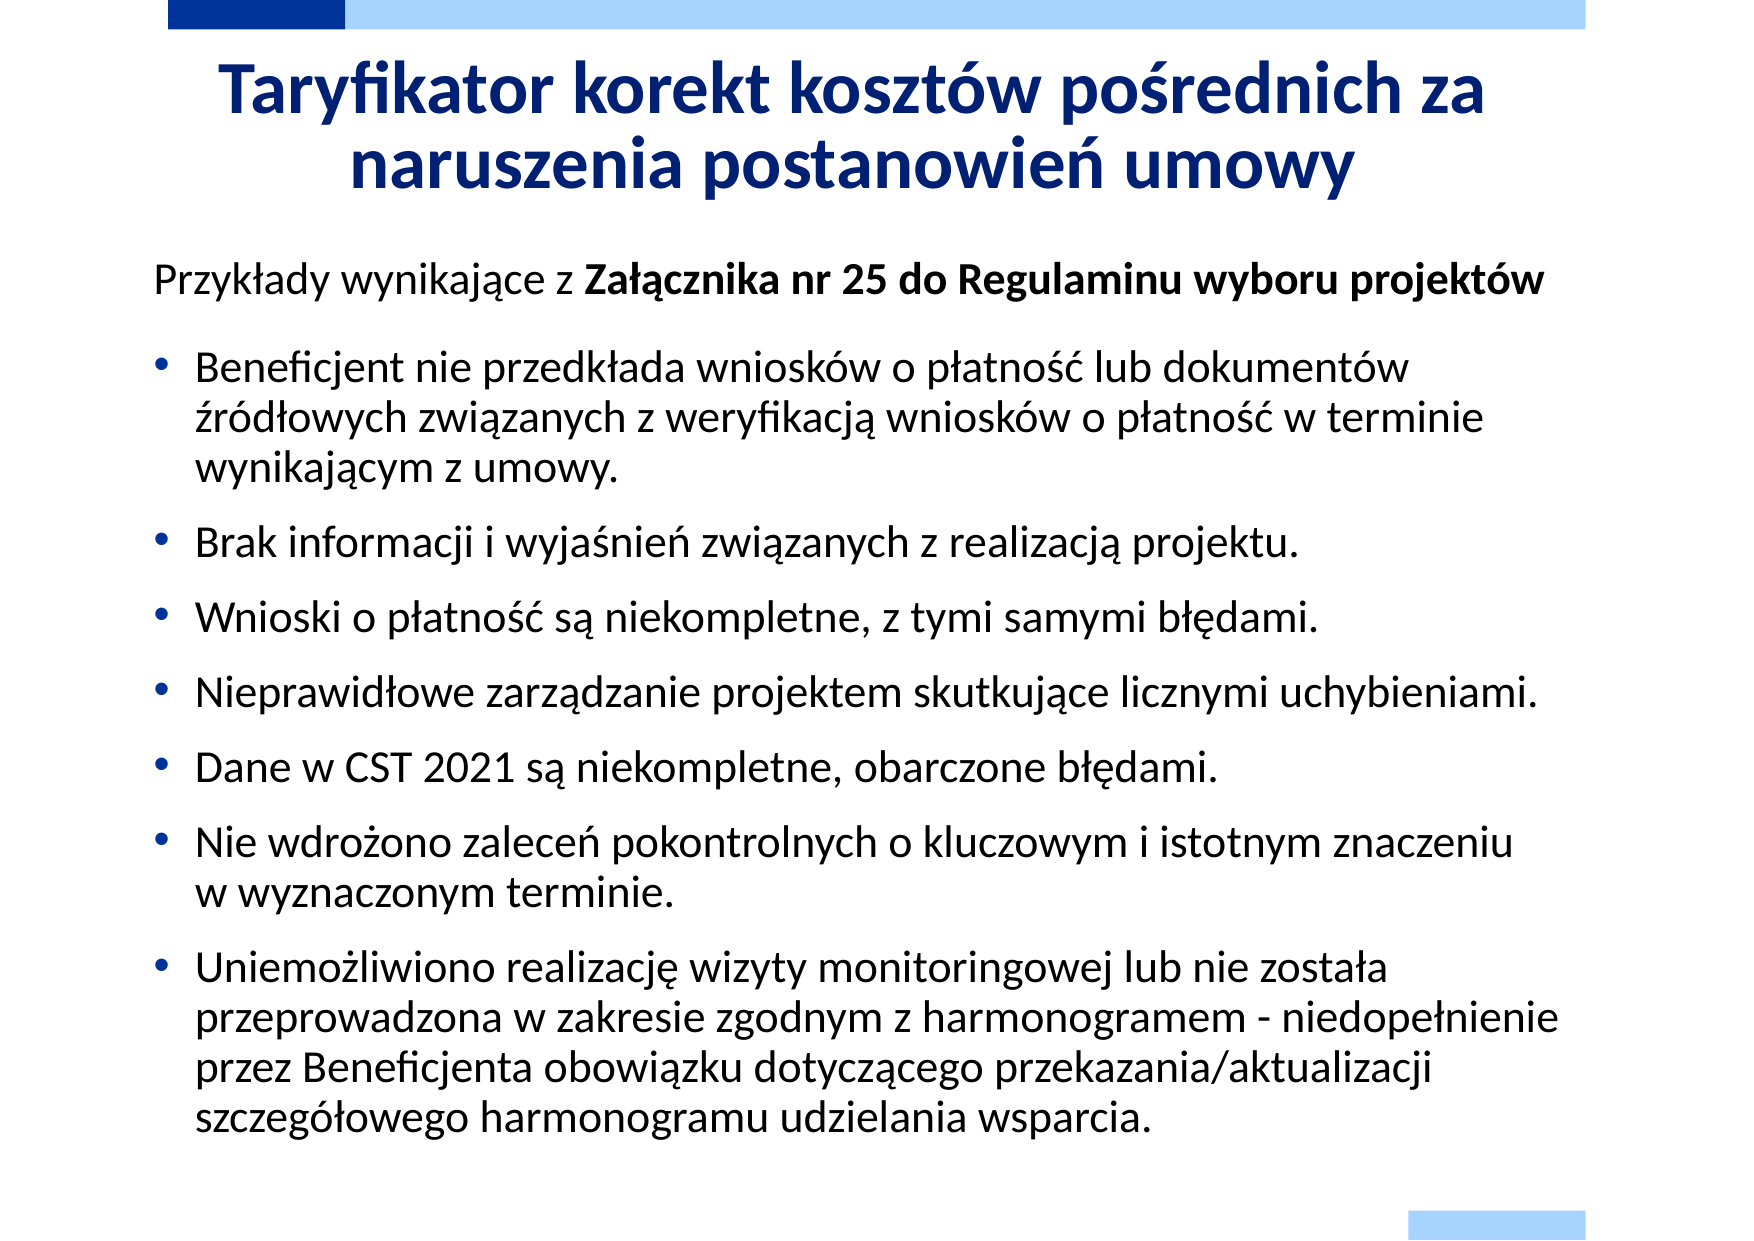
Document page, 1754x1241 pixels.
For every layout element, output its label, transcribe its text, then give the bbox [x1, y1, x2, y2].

list Przykłady wynikające z Załącznika nr 25 do Regulaminu wyboru projektów Beneficjent nie przedkłada wniosków o płatność lub dokumentów źródłowych związanych z weryfikacją wniosków o płatność w terminie wynikającym z umowy. Brak informacji i wyjaśnień związanych z realizacją projektu. Wnioski o płatność są niekompletne, z tymi samymi błędami. Nieprawidłowe zarządzanie projektem skutkujące licznymi uchybieniami. Dane w CST 2021 są niekompletne, obarczone błędami. Nie wdrożono zaleceń pokontrolnych o kluczowym i istotnym znaczeniu w wyznaczonym terminie. Uniemożliwiono realizację wizyty monitoringowej lub nie została przeprowadzona w zakresie zgodnym z harmonogramem - niedopełnienie przez Beneficjenta obowiązku dotyczącego przekazania/aktualizacji szczegółowego harmonogramu udzielania wsparcia. [61, 253, 1586, 1188]
title Taryfikator korekt kosztów pośrednich za naruszenia postanowień umowy [144, 53, 1562, 205]
